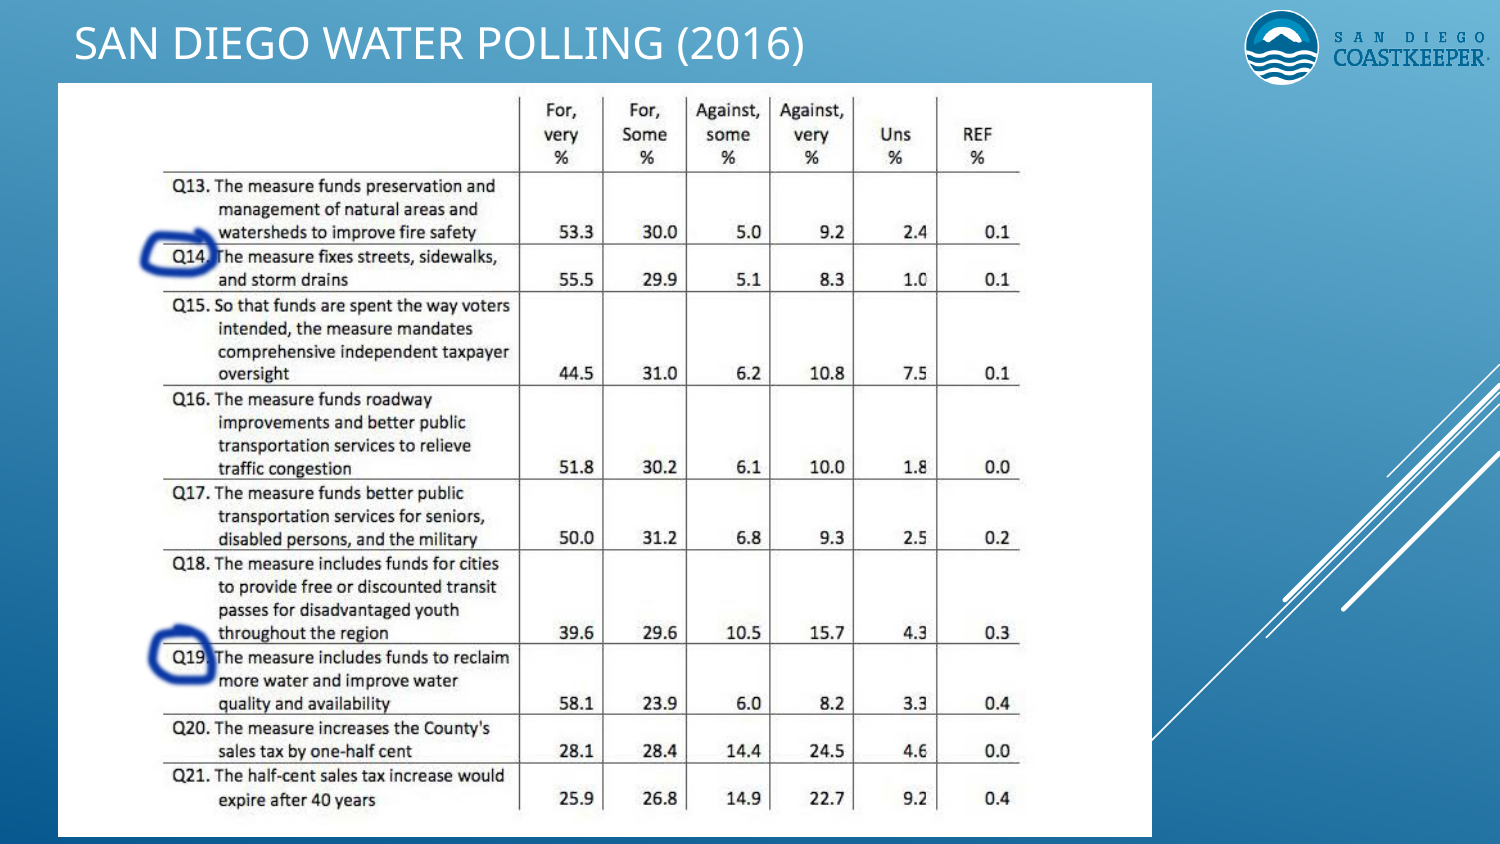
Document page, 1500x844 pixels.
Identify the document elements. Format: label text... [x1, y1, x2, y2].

picture [1413, 51, 1422, 63]
picture [1426, 51, 1434, 63]
picture [58, 83, 1152, 837]
picture [1463, 51, 1472, 63]
picture [1351, 52, 1359, 63]
picture [1244, 10, 1490, 85]
picture [1439, 51, 1447, 63]
title San diego water polling (2016) [58, 0, 1346, 84]
